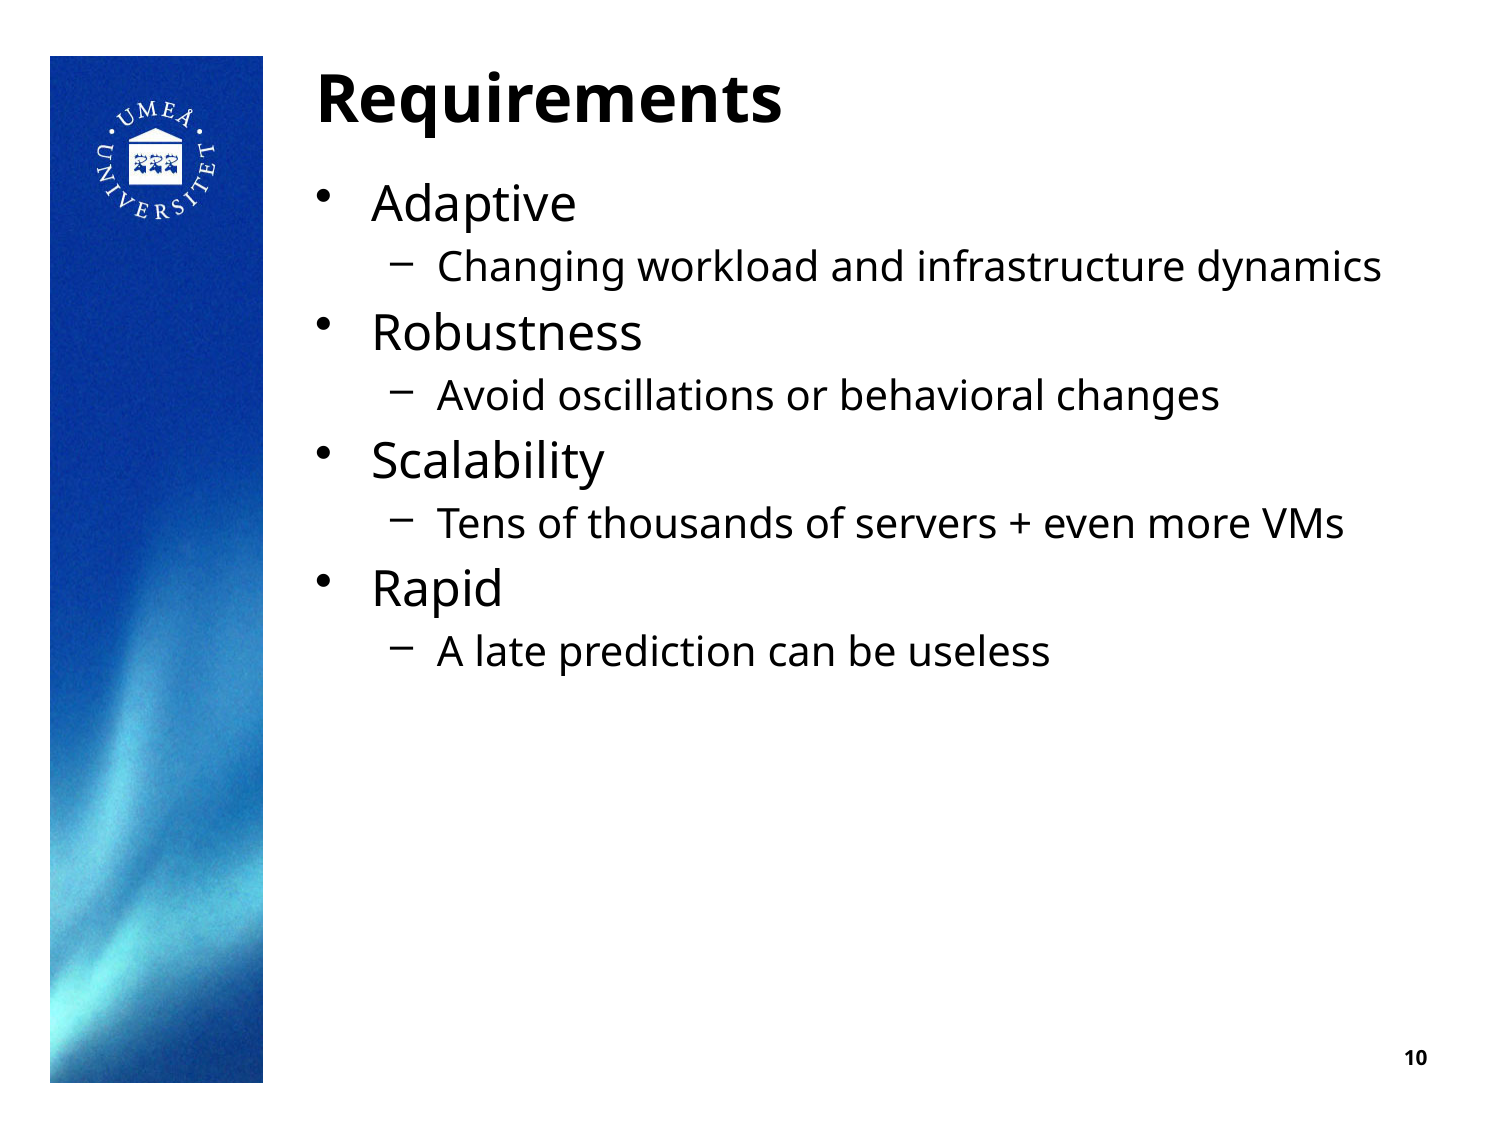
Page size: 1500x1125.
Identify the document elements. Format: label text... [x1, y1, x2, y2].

picture [50, 56, 263, 1083]
text_box 10 [1130, 1037, 1443, 1075]
title Requirements [299, 27, 1451, 163]
list Adaptive Changing workload and infrastructure dynamics Robustness Avoid oscillations or behavioral changes Scalability Tens of thousands of servers + even more VMs Rapid A late prediction can be useless [299, 163, 1451, 1026]
